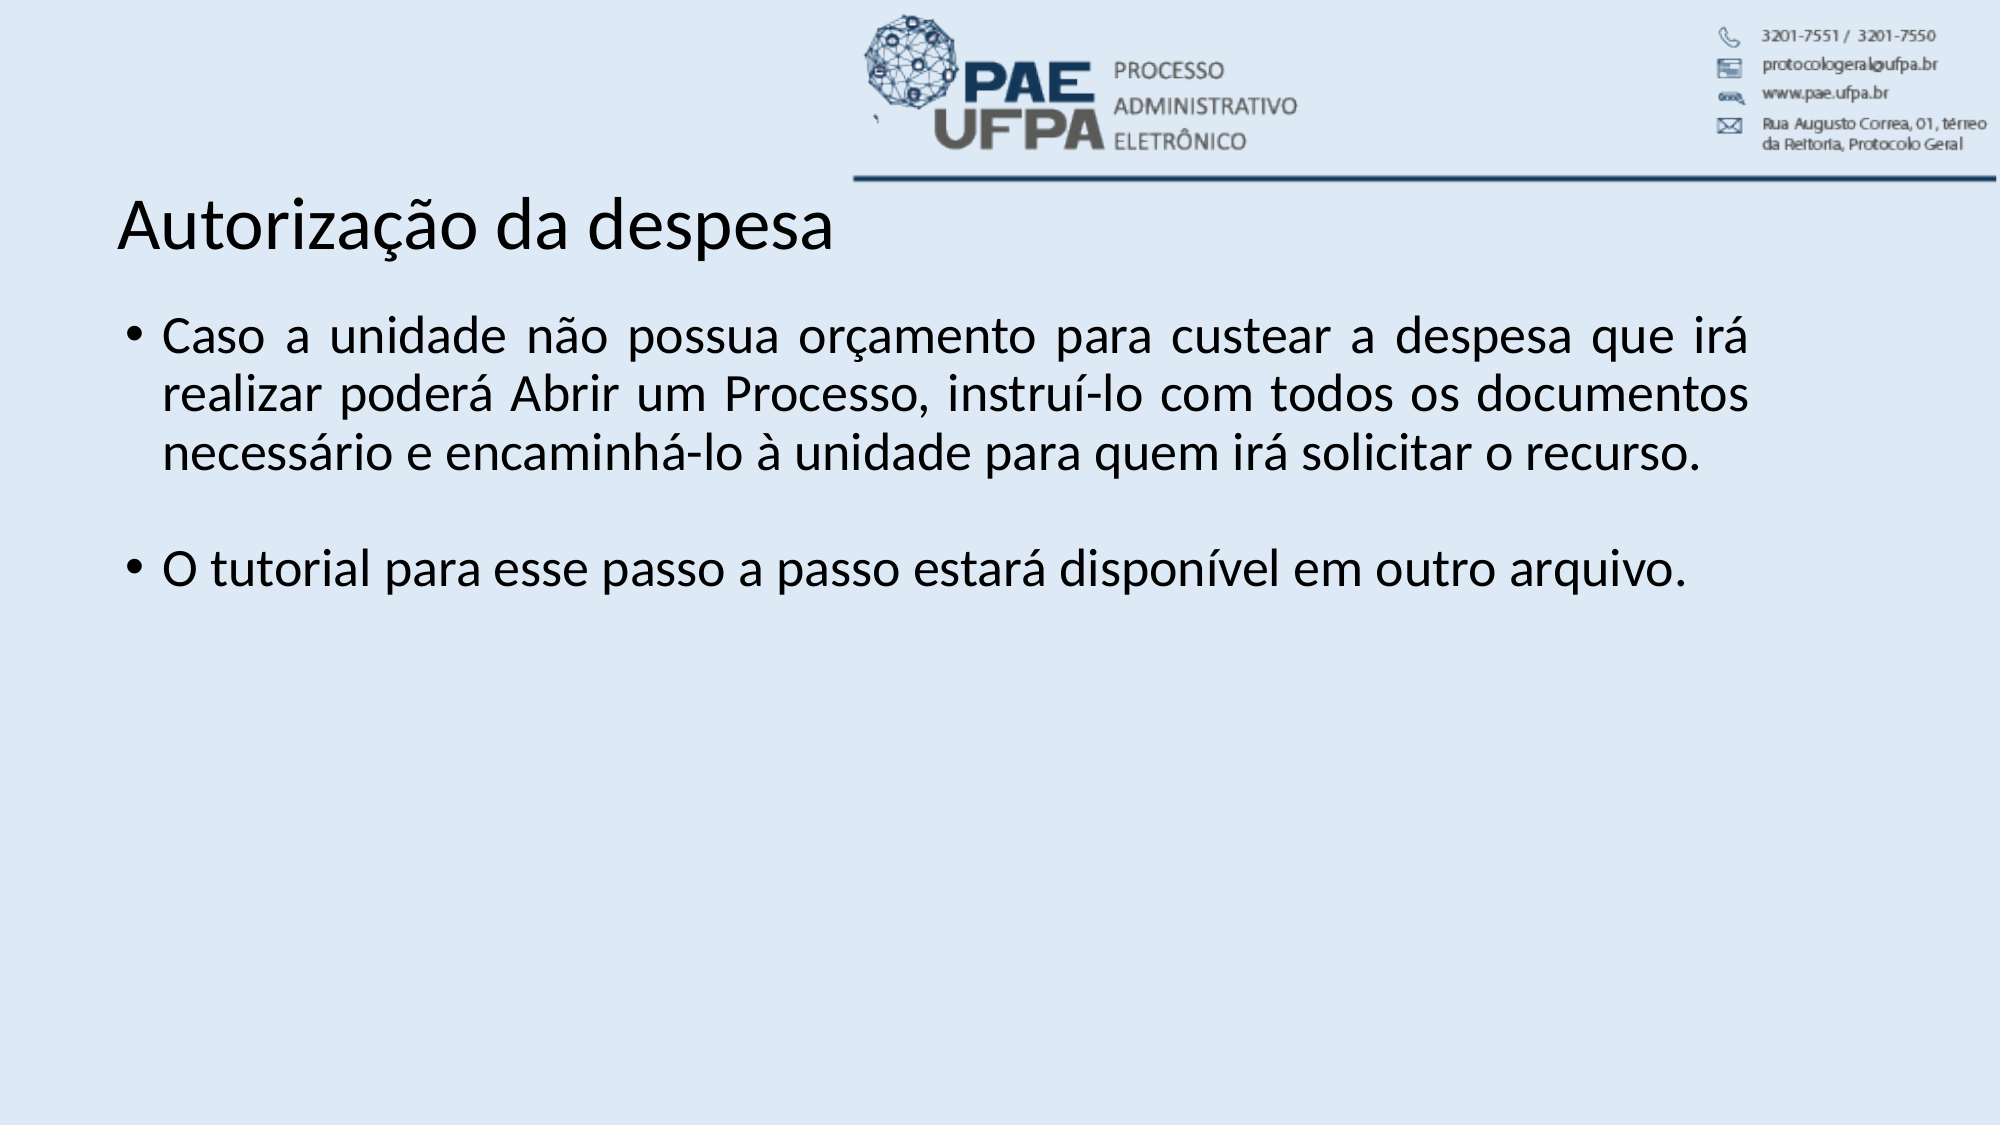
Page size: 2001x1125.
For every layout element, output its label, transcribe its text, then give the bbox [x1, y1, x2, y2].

list Caso a unidade não possua orçamento para custear a despesa que irá realizar poderá Abrir um Processo, instruí-lo com todos os documentos necessário e encaminhá-lo à unidade para quem irá solicitar o recurso. O tutorial para esse passo a passo estará disponível em outro arquivo. [109, 299, 1766, 1014]
title Autorização da despesa [102, 116, 1828, 334]
picture [815, 0, 2001, 195]
